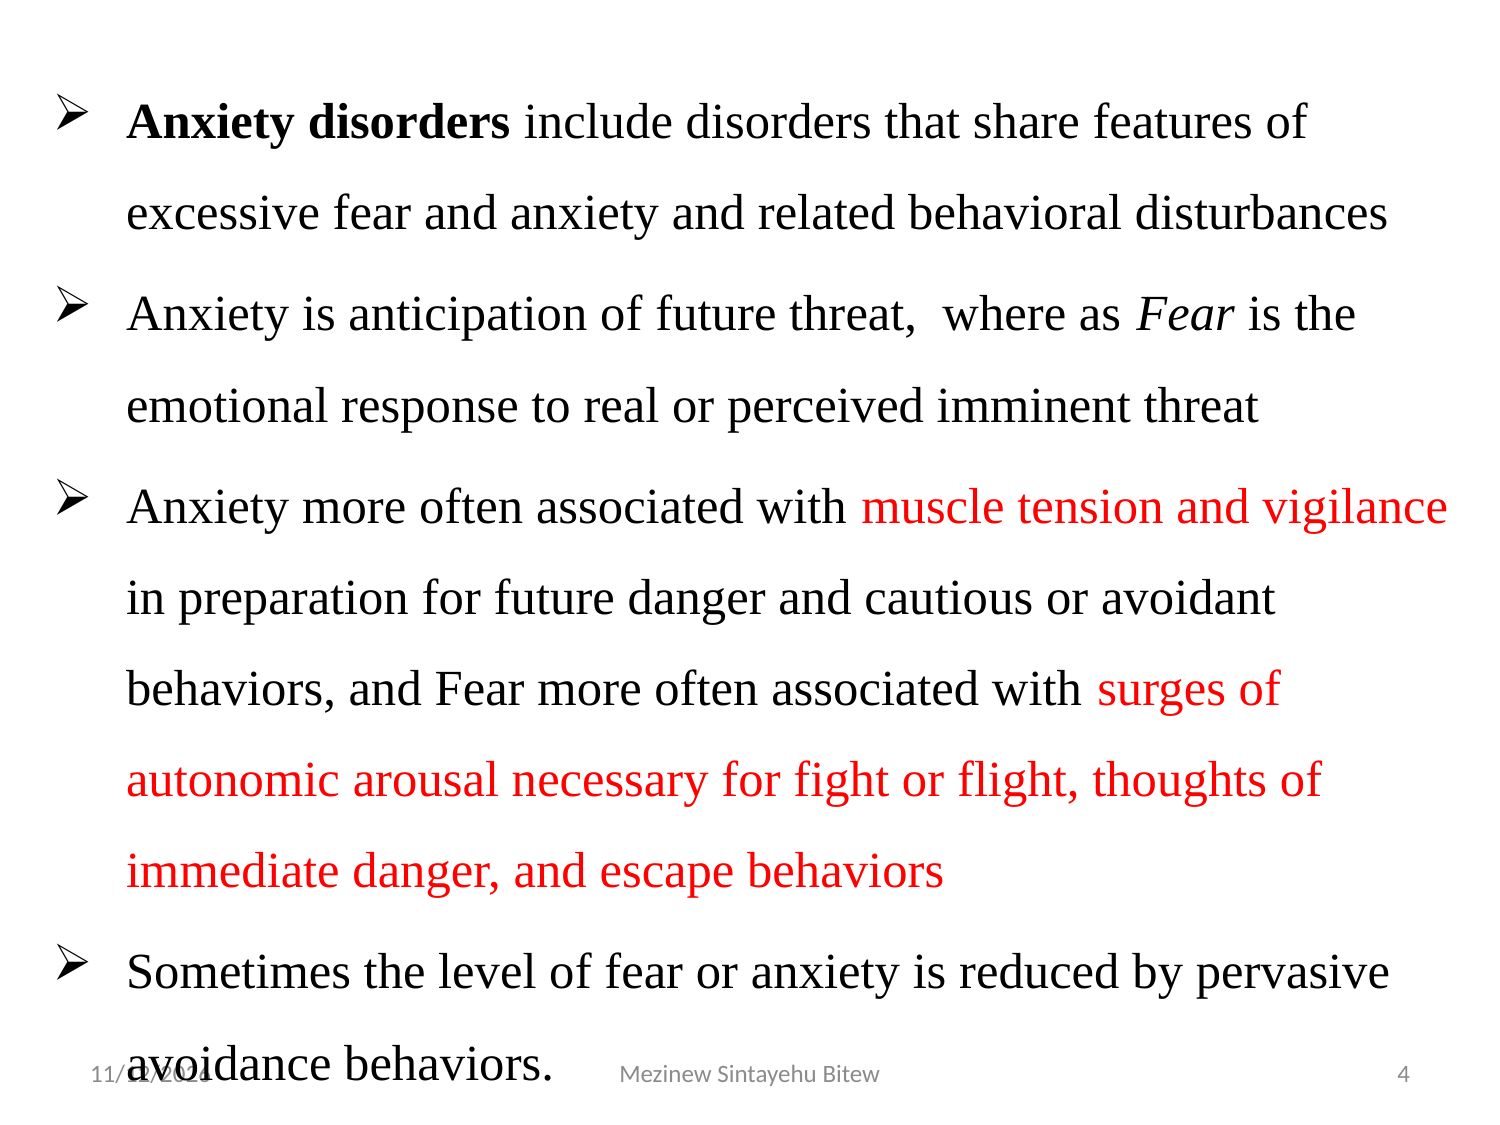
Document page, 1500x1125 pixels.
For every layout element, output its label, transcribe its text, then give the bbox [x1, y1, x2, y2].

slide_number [75, 1042, 425, 1103]
list Anxiety disorders include disorders that share features of excessive fear and anxiety and related behavioral disturbances Anxiety is anticipation of future threat, where as Fear is the emotional response to real or perceived imminent threat Anxiety more often associated with muscle tension and vigilance in preparation for future danger and cautious or avoidant behaviors, and Fear more often associated with surges of autonomic arousal necessary for fight or flight, thoughts of immediate danger, and escape behaviors Sometimes the level of fear or anxiety is reduced by pervasive avoidance behaviors. [37, 50, 1475, 1113]
footer Mezinew Sintayehu Bitew [512, 1042, 988, 1103]
slide_number 4 [1074, 1042, 1425, 1103]
